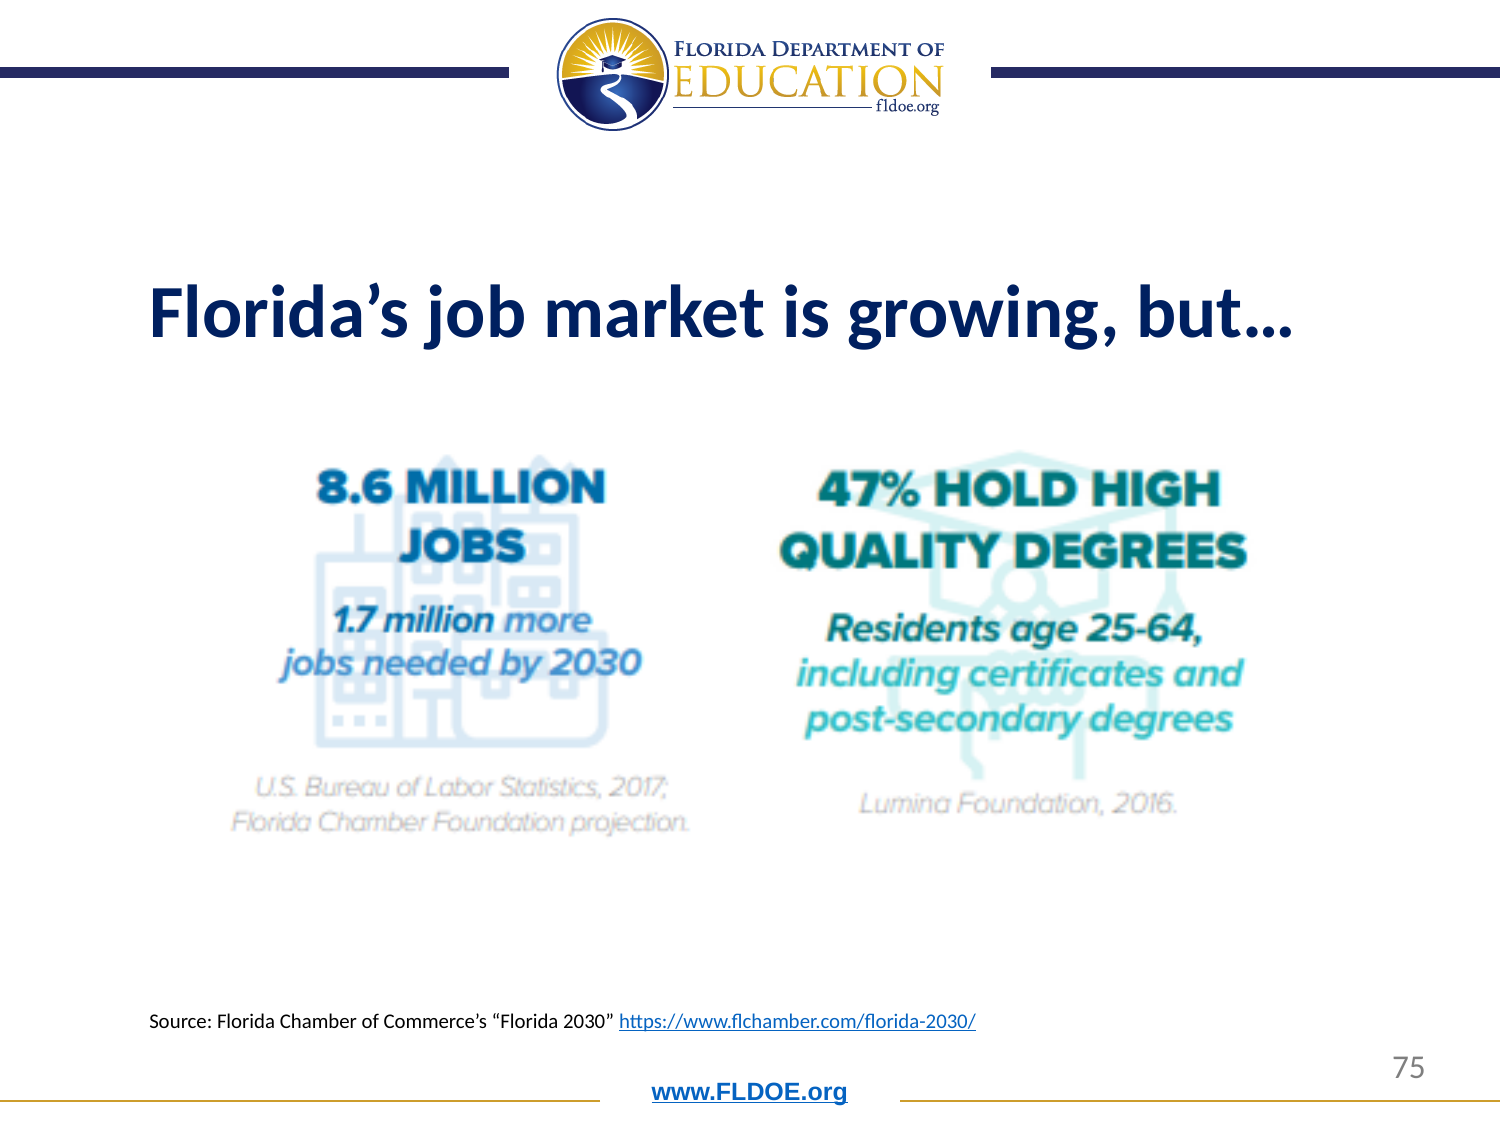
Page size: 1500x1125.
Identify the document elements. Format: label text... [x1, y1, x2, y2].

title Florida’s job market is growing, but… [134, 144, 1429, 362]
picture [538, 3, 962, 144]
picture [749, 434, 1287, 856]
text_box Source: Florida Chamber of Commerce’s “Florida 2030” https://www.flchamber.com/florida-2030/ [134, 1000, 1366, 1040]
picture [218, 453, 712, 856]
